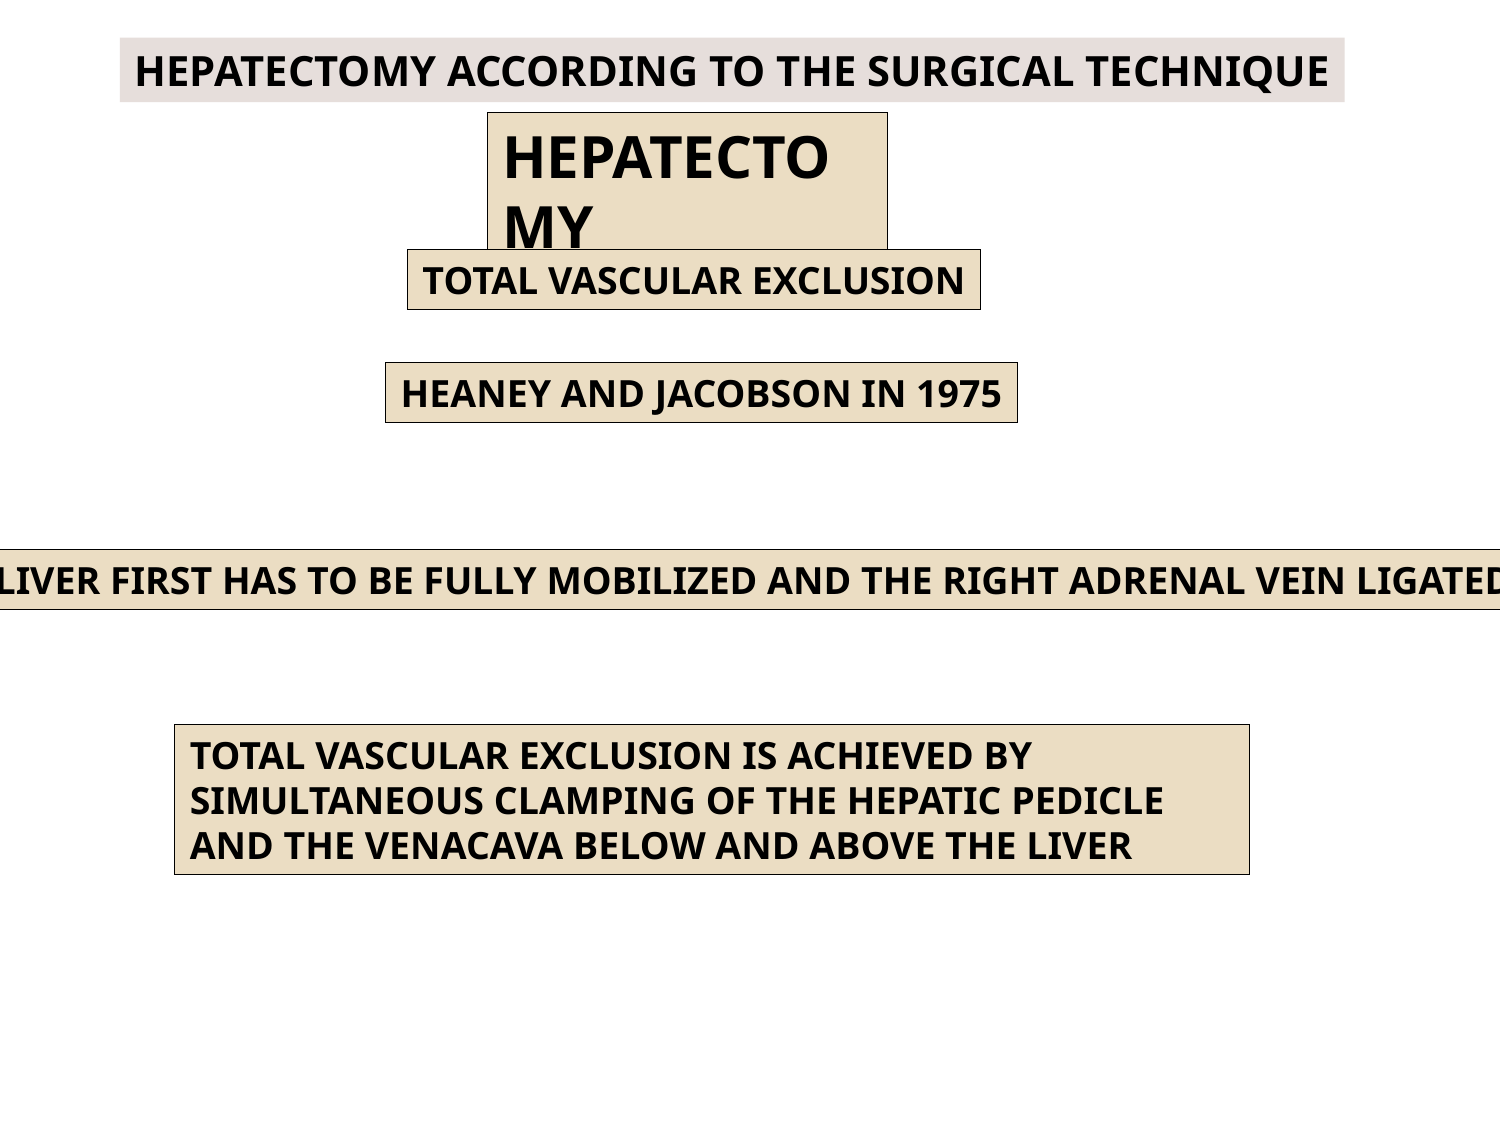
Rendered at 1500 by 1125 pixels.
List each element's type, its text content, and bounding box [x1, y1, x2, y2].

text_box TOTAL VASCULAR EXCLUSION [407, 249, 981, 310]
text_box HEPATECTOMY [487, 112, 888, 249]
text_box LIVER FIRST HAS TO BE FULLY MOBILIZED AND THE RIGHT ADRENAL VEIN LIGATED [0, 549, 1500, 610]
text_box HEANEY AND JACOBSON IN 1975 [385, 362, 1018, 423]
text_box TOTAL VASCULAR EXCLUSION IS ACHIEVED BY SIMULTANEOUS CLAMPING OF THE HEPATIC PEDICLE AND THE VENACAVA BELOW AND ABOVE THE LIVER [174, 724, 1250, 875]
text_box HEPATECTOMY ACCORDING TO THE SURGICAL TECHNIQUE [119, 37, 1345, 103]
